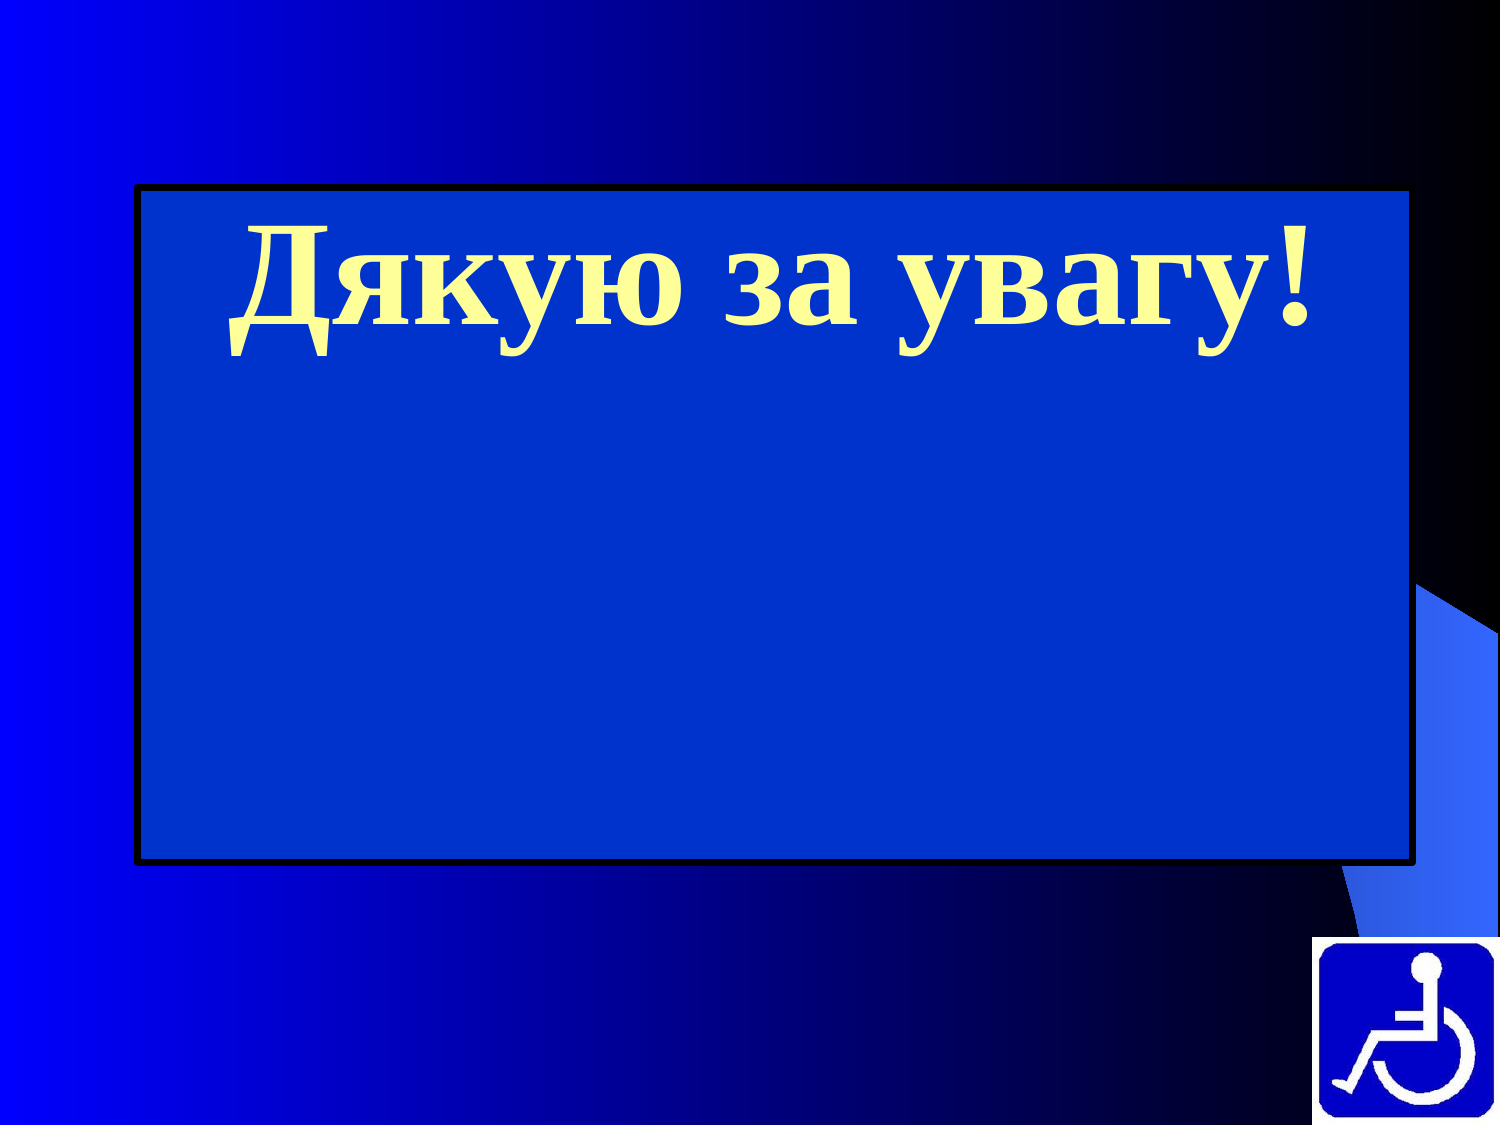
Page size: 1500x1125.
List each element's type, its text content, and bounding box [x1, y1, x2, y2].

list Дякую за увагу! [137, 187, 1413, 863]
picture [1312, 937, 1500, 1125]
